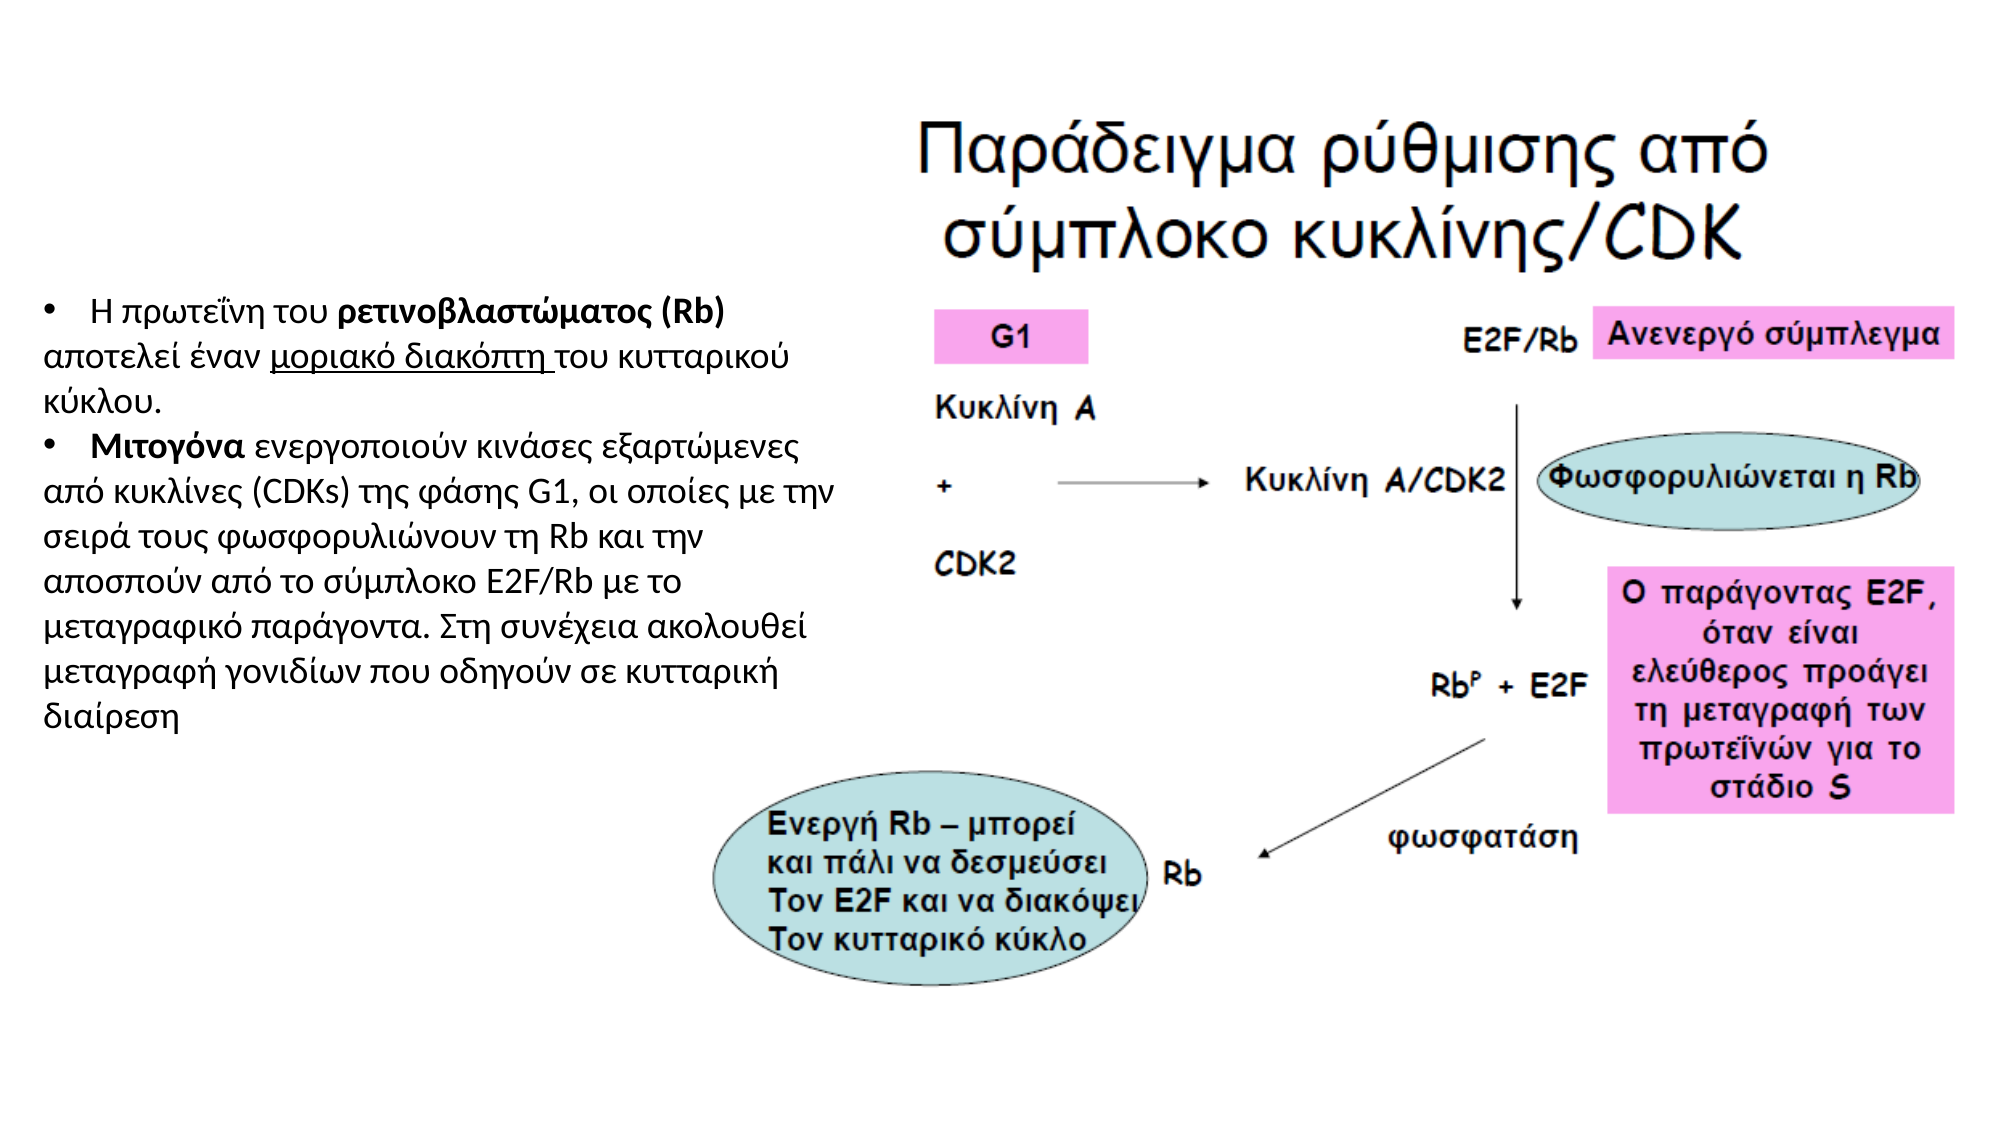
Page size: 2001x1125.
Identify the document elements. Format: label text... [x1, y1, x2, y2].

text_box Η πρωτεΐνη του ρετινοβλαστώματος (Rb) αποτελεί έναν μοριακό διακόπτη του κυτταρικού κύκλου. Μιτογόνα ενεργοποιούν κινάσες εξαρτώμενες από κυκλίνες (CDKs) της φάσης G1, οι οποίες με την σειρά τους φωσφορυλιώνουν τη Rb και την αποσπούν από το σύμπλοκο E2F/Rb με το μεταγραφικό παράγοντα. Στη συνέχεια ακολουθεί μεταγραφή γονιδίων που οδηγούν σε κυτταρική διαίρεση [28, 278, 708, 784]
picture [708, 104, 1972, 1021]
